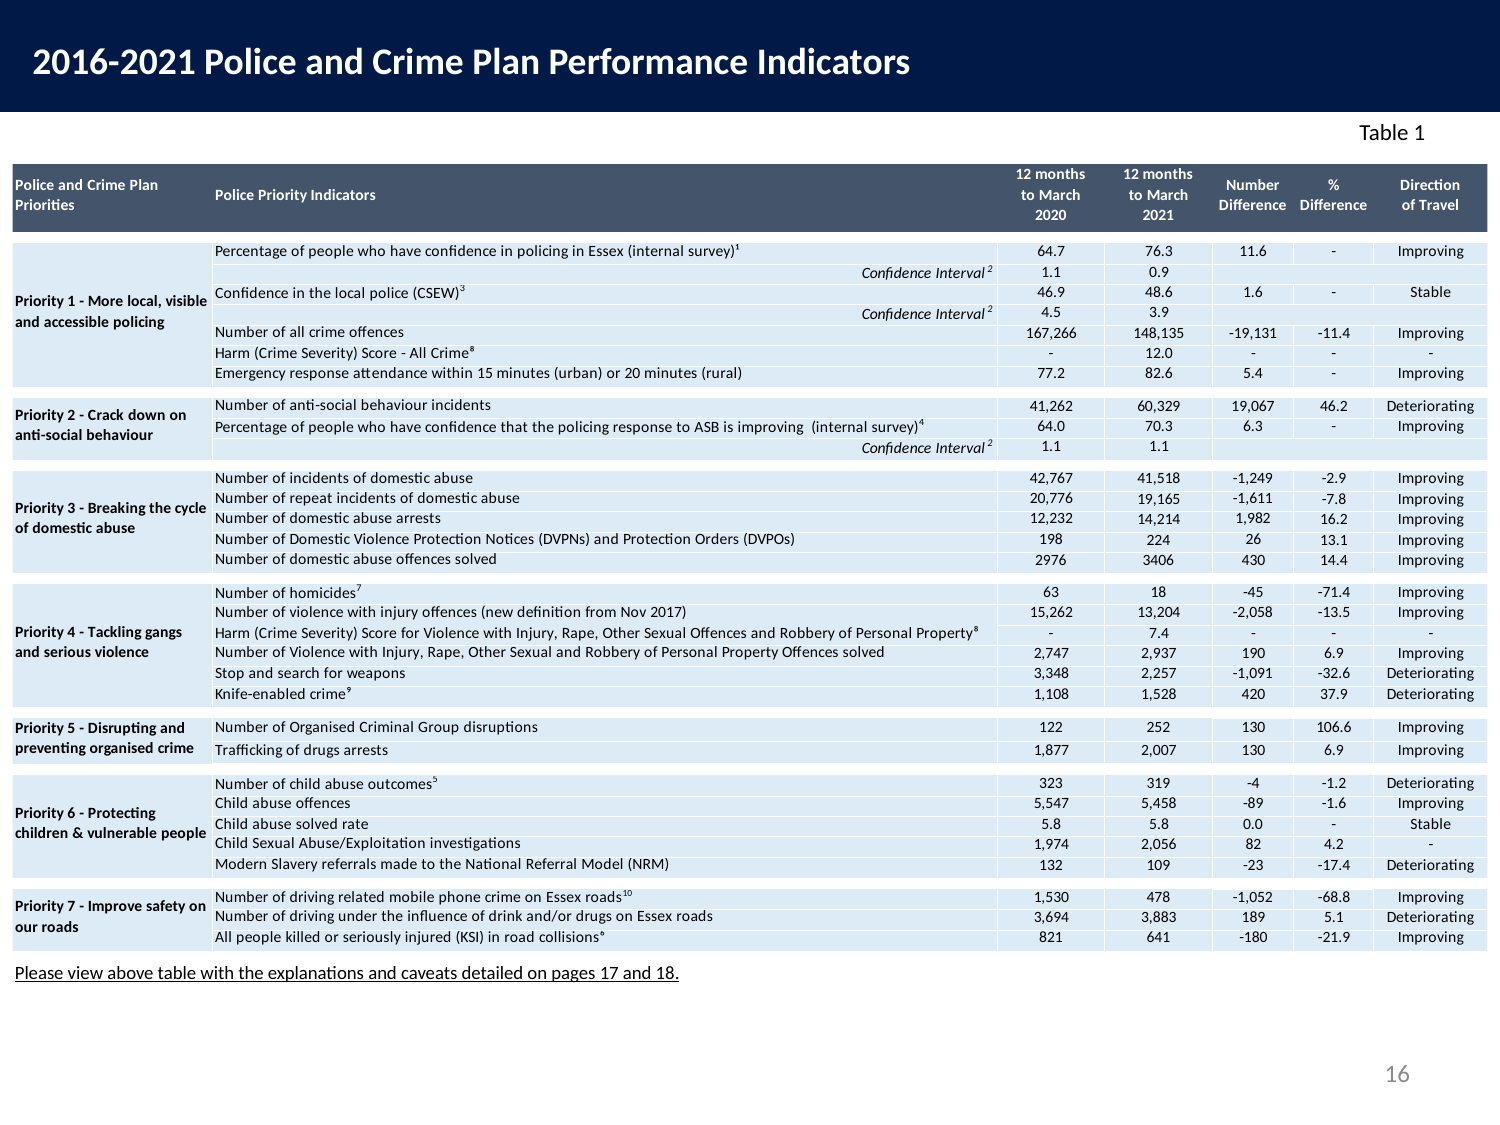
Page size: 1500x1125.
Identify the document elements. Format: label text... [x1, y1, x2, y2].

text_box 2016-2021 Police and Crime Plan Performance Indicators [17, 29, 1199, 90]
picture [11, 163, 1489, 952]
text_box Please view above table with the explanations and caveats detailed on pages 17 and 18. [0, 953, 1477, 991]
text_box [0, 0, 1500, 114]
slide_number 16 [1074, 1042, 1425, 1103]
text_box Table 1 [1290, 109, 1494, 152]
